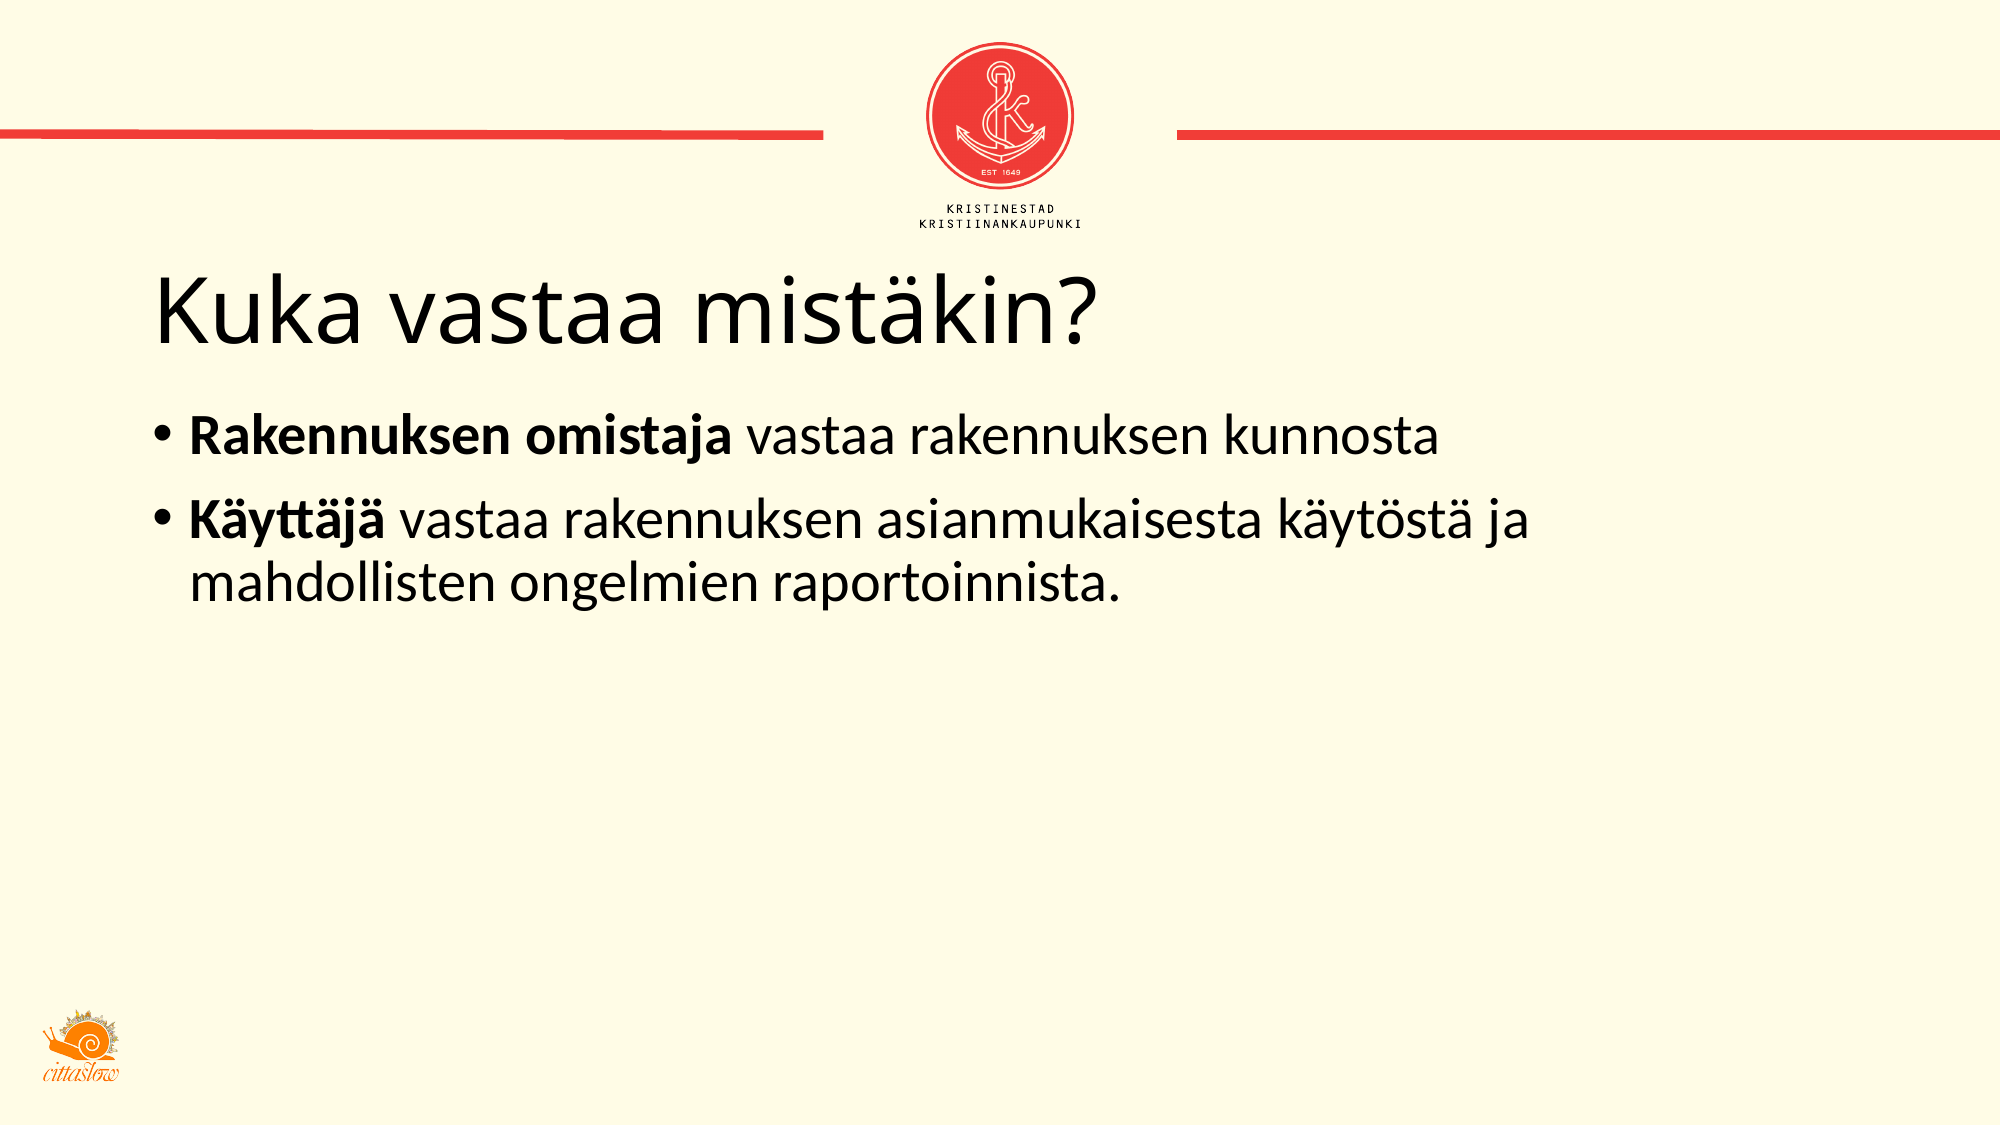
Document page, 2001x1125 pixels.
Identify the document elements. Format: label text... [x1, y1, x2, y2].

title Kuka vastaa mistäkin? [137, 231, 1863, 396]
picture [920, 42, 1080, 228]
picture [42, 1009, 119, 1083]
list Rakennuksen omistaja vastaa rakennuksen kunnosta Käyttäjä vastaa rakennuksen asianmukaisesta käytöstä ja mahdollisten ongelmien raportoinnista. [137, 396, 1863, 1083]
